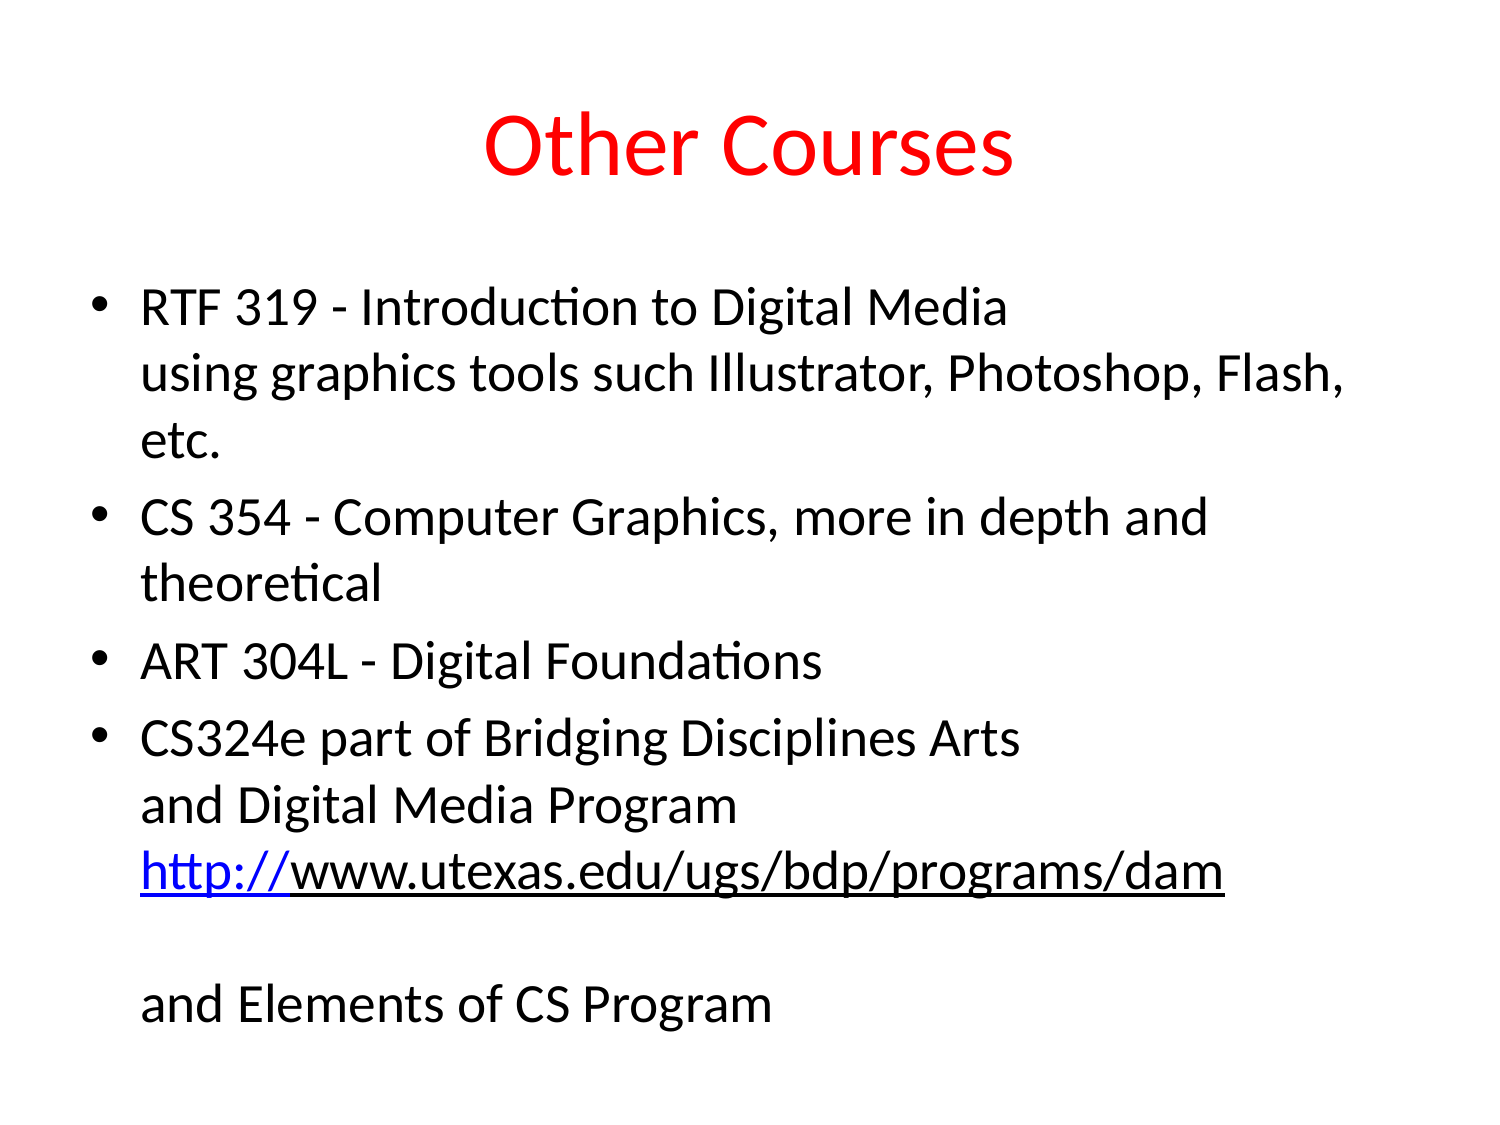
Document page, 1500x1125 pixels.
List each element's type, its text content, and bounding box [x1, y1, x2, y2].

list RTF 319 - Introduction to Digital Media using graphics tools such Illustrator, Photoshop, Flash, etc. CS 354 - Computer Graphics, more in depth and theoretical ART 304L - Digital Foundations CS324e part of Bridging Disciplines Arts and Digital Media Program http://www.utexas.edu/ugs/bdp/programs/dam and Elements of CS Program [75, 262, 1425, 1050]
title Other Courses [75, 45, 1425, 233]
